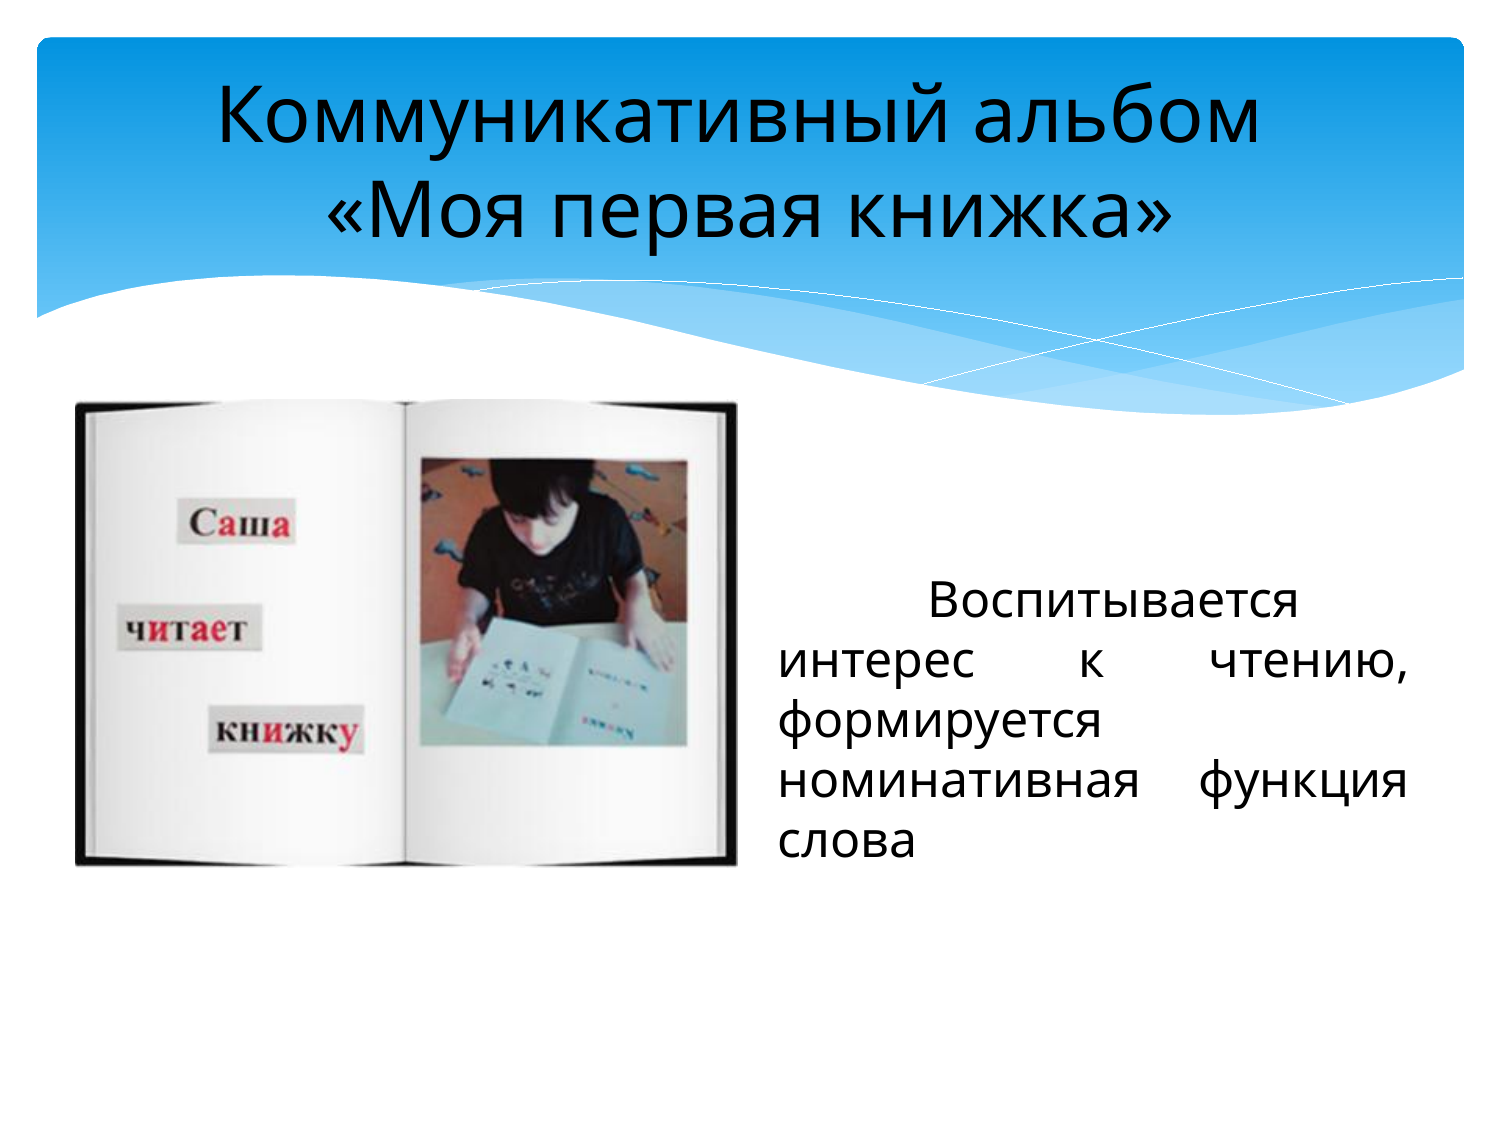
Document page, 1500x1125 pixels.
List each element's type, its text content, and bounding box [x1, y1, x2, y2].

list Воспитывается интерес к чтению, формируется номинативная функция слова [762, 349, 1425, 976]
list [74, 399, 738, 869]
title Коммуникативный альбом «Моя первая книжка» [75, 55, 1425, 261]
